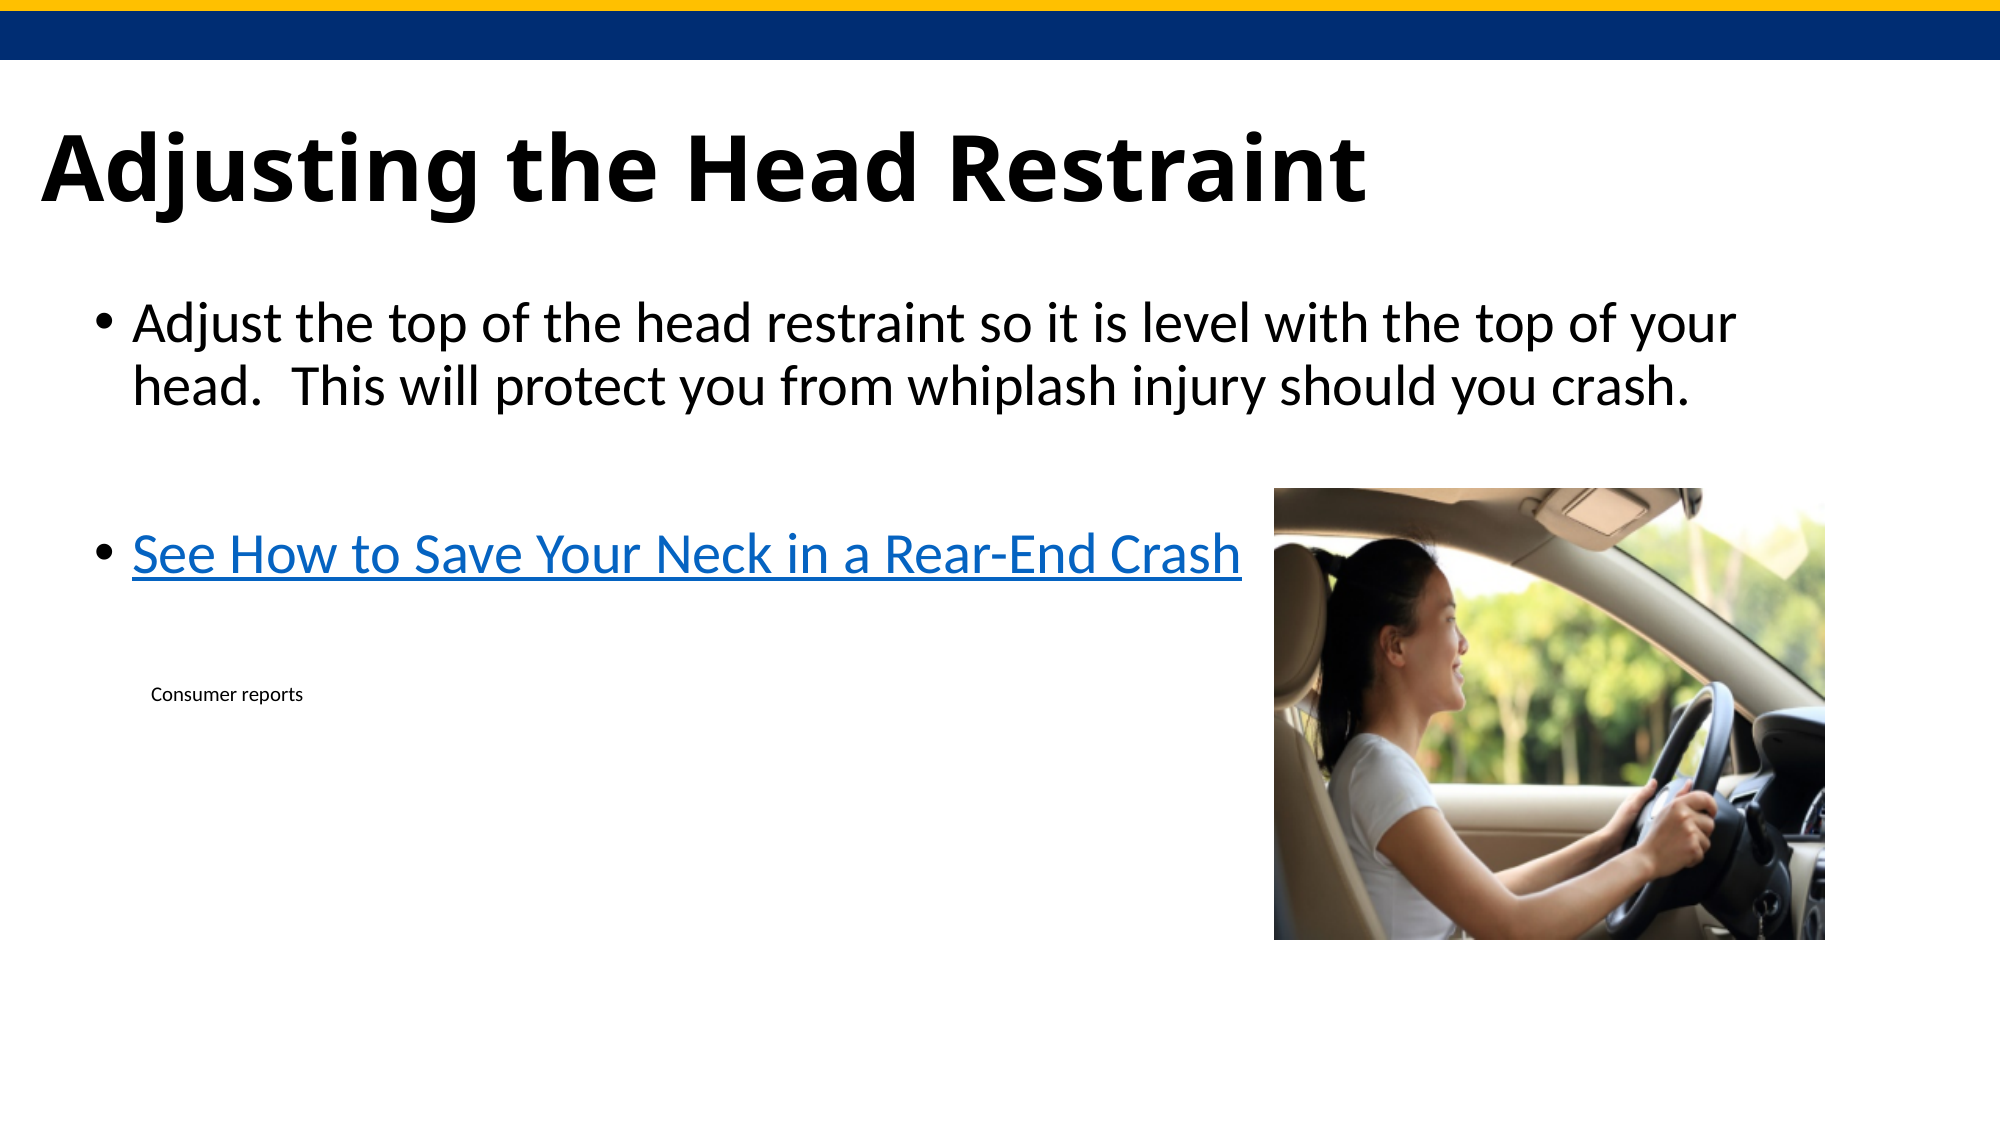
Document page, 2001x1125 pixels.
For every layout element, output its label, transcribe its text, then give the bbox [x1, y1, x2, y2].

text_box Consumer reports [135, 673, 395, 714]
title Adjusting the Head Restraint [26, 63, 1752, 281]
list Adjust the top of the head restraint so it is level with the top of your head. This will protect you from whiplash injury should you crash. See How to Save Your Neck in a Rear-End Crash [79, 284, 1892, 1014]
picture [1274, 488, 1825, 940]
picture [0, 0, 2000, 60]
